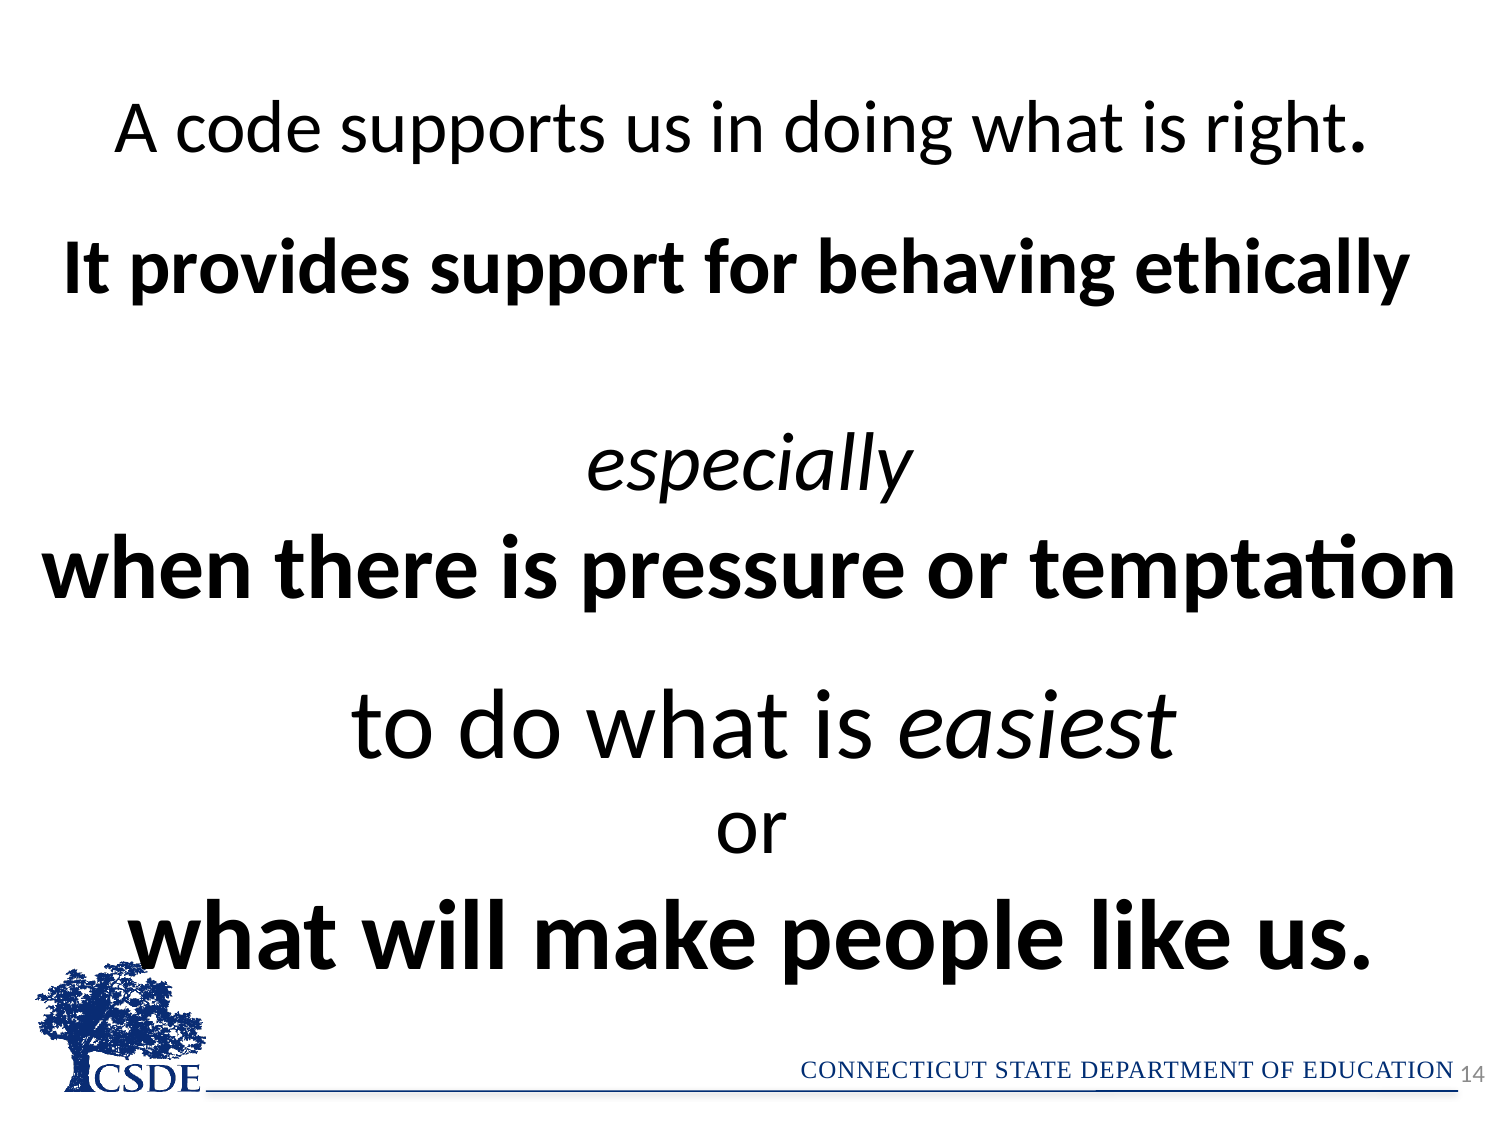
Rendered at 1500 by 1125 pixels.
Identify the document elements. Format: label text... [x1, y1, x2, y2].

text_box A code supports us in doing what is right. [50, 70, 1450, 176]
text_box especially [0, 399, 1500, 515]
text_box It provides support for behaving ethically [37, 206, 1438, 317]
text_box or what will make people like us. [1, 762, 1500, 998]
text_box when there is pressure or temptation [12, 499, 1488, 625]
slide_number 14 [1149, 1042, 1500, 1103]
picture [35, 998, 206, 1092]
text_box to do what is easiest [275, 651, 1275, 786]
